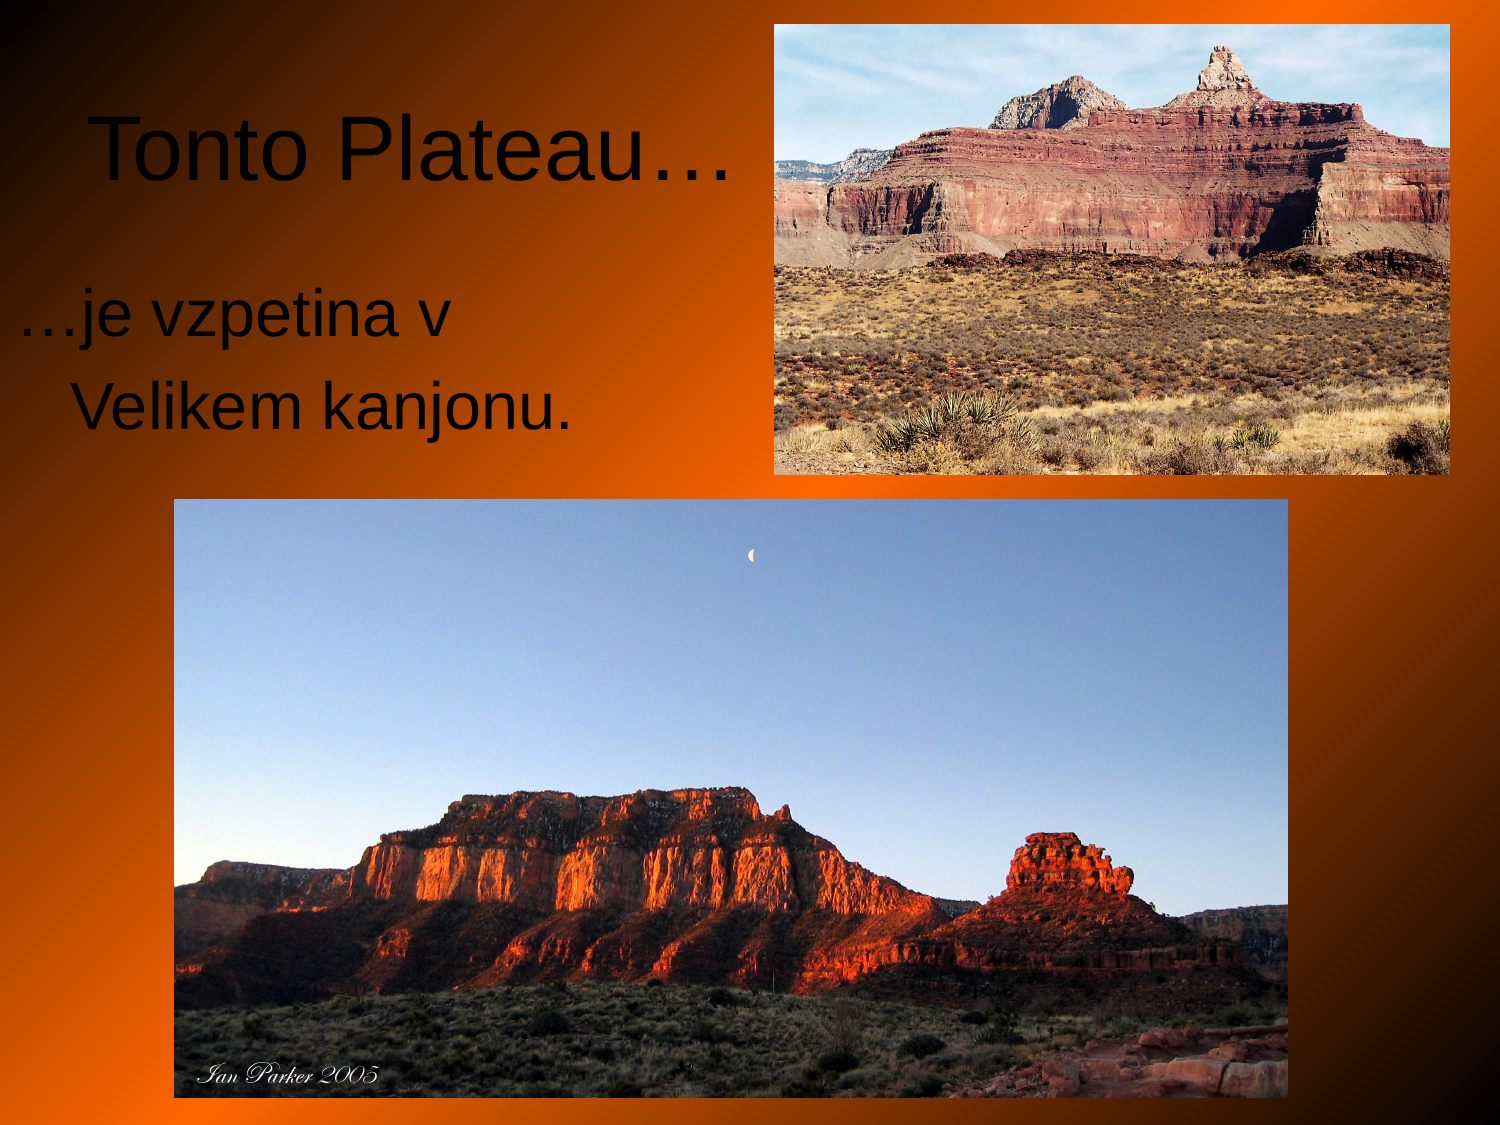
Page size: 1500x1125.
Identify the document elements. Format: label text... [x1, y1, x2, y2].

list …je vzpetina v Velikem kanjonu. [0, 262, 1350, 1005]
title Tonto Plateau… [0, 50, 774, 238]
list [774, 24, 1450, 475]
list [174, 499, 1288, 1098]
